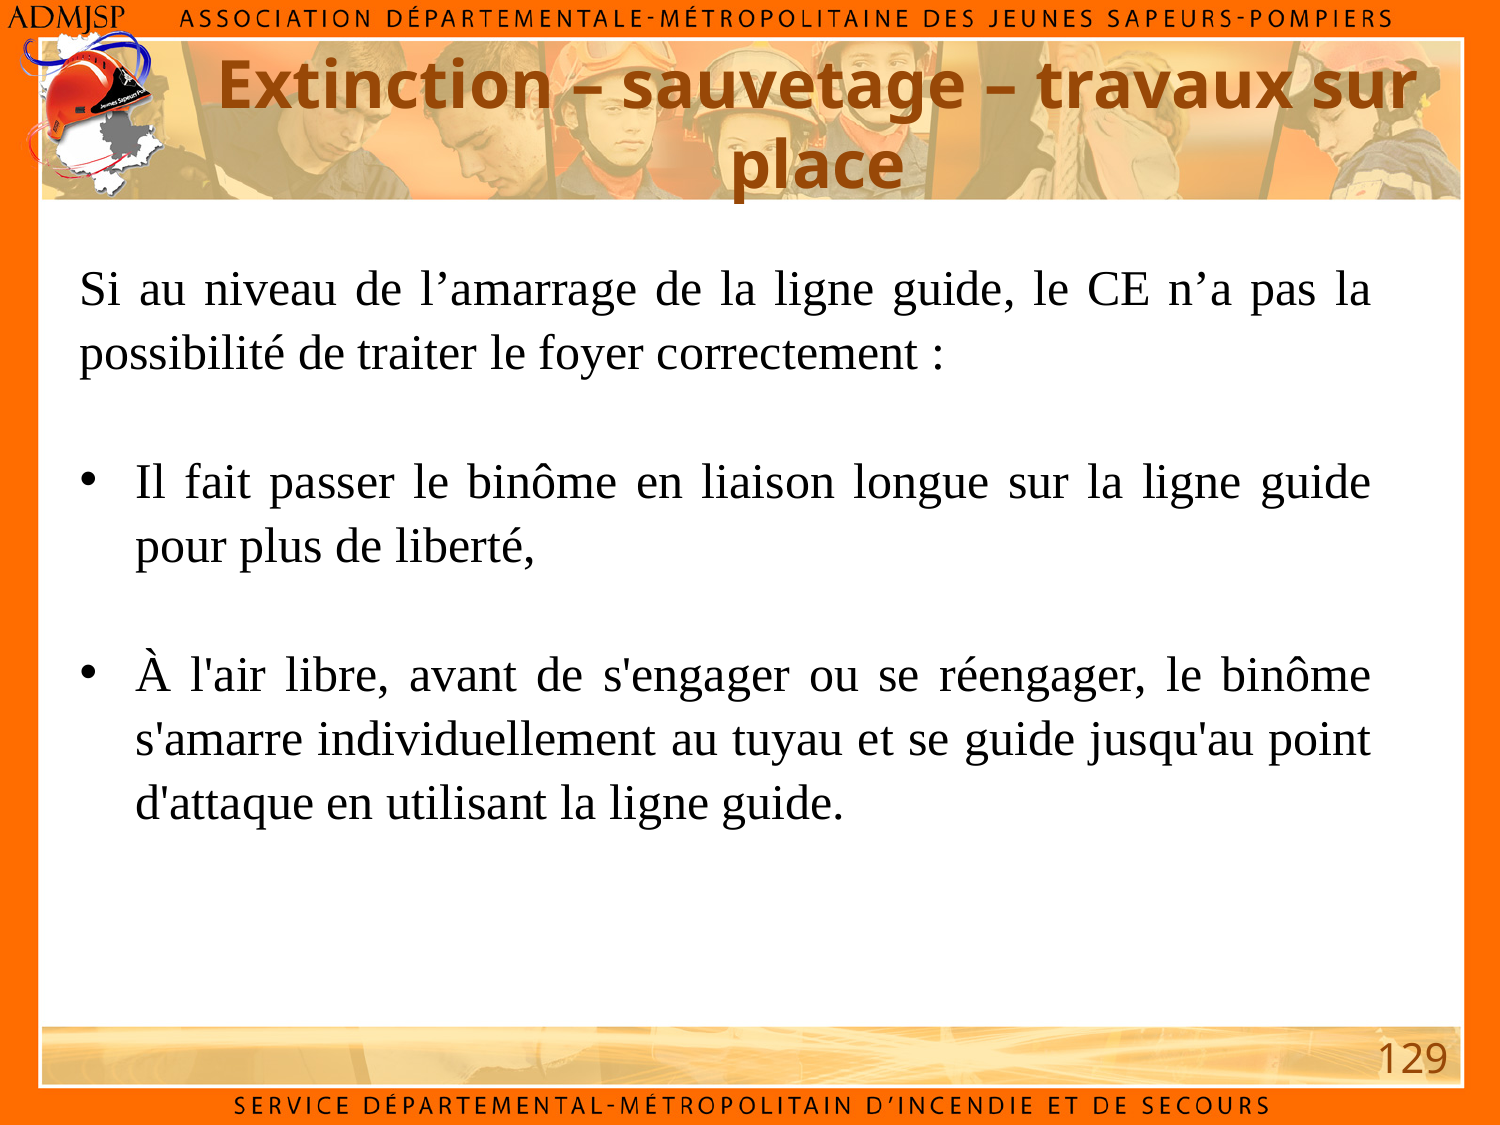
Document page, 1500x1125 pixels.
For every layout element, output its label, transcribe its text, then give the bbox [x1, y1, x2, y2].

text_box Si au niveau de l’amarrage de la ligne guide, le CE n’a pas la possibilité de traiter le foyer correctement : Il fait passer le binôme en liaison longue sur la ligne guide pour plus de liberté, à l'air libre, avant de s'engager ou se réengager, le binôme s'amarre individuellement au tuyau et se guide jusqu'au point d'attaque en utilisant la ligne guide. [64, 244, 1388, 837]
picture [0, 1, 1500, 1125]
title Extinction – sauvetage – travaux sur place [183, 45, 1454, 200]
text_box 129 [1113, 1029, 1464, 1090]
